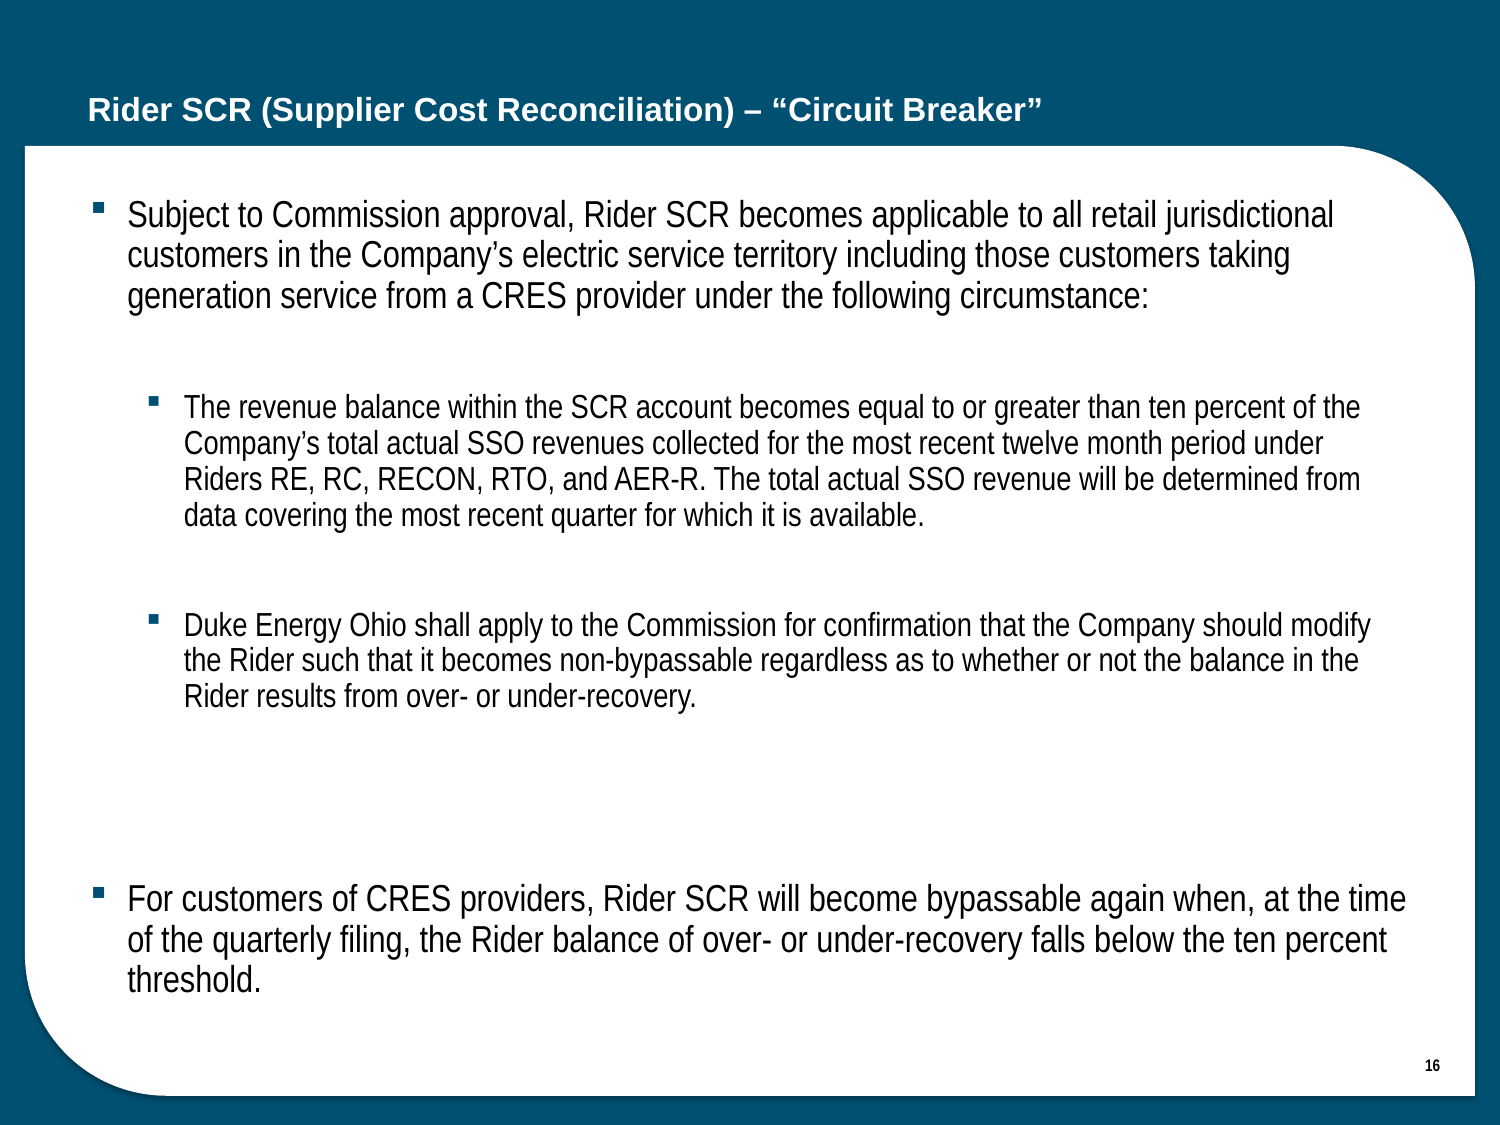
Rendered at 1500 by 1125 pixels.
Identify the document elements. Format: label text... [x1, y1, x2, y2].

title Rider SCR (Supplier Cost Reconciliation) – “Circuit Breaker” [72, 23, 1423, 201]
list Subject to Commission approval, Rider SCR becomes applicable to all retail jurisdictional customers in the Company’s electric service territory including those customers taking generation service from a CRES provider under the following circumstance: The revenue balance within the SCR account becomes equal to or greater than ten percent of the Company’s total actual SSO revenues collected for the most recent twelve month period under Riders RE, RC, RECON, RTO, and AER-R. The total actual SSO revenue will be determined from data covering the most recent quarter for which it is available. Duke Energy Ohio shall apply to the Commission for confirmation that the Company should modify the Rider such that it becomes non-bypassable regardless as to whether or not the balance in the Rider results from over- or under-recovery. For customers of CRES providers, Rider SCR will become bypassable again when, at the time of the quarterly filing, the Rider balance of over- or under-recovery falls below the ten percent threshold. [74, 186, 1426, 1063]
slide_number 16 [1105, 1047, 1456, 1125]
